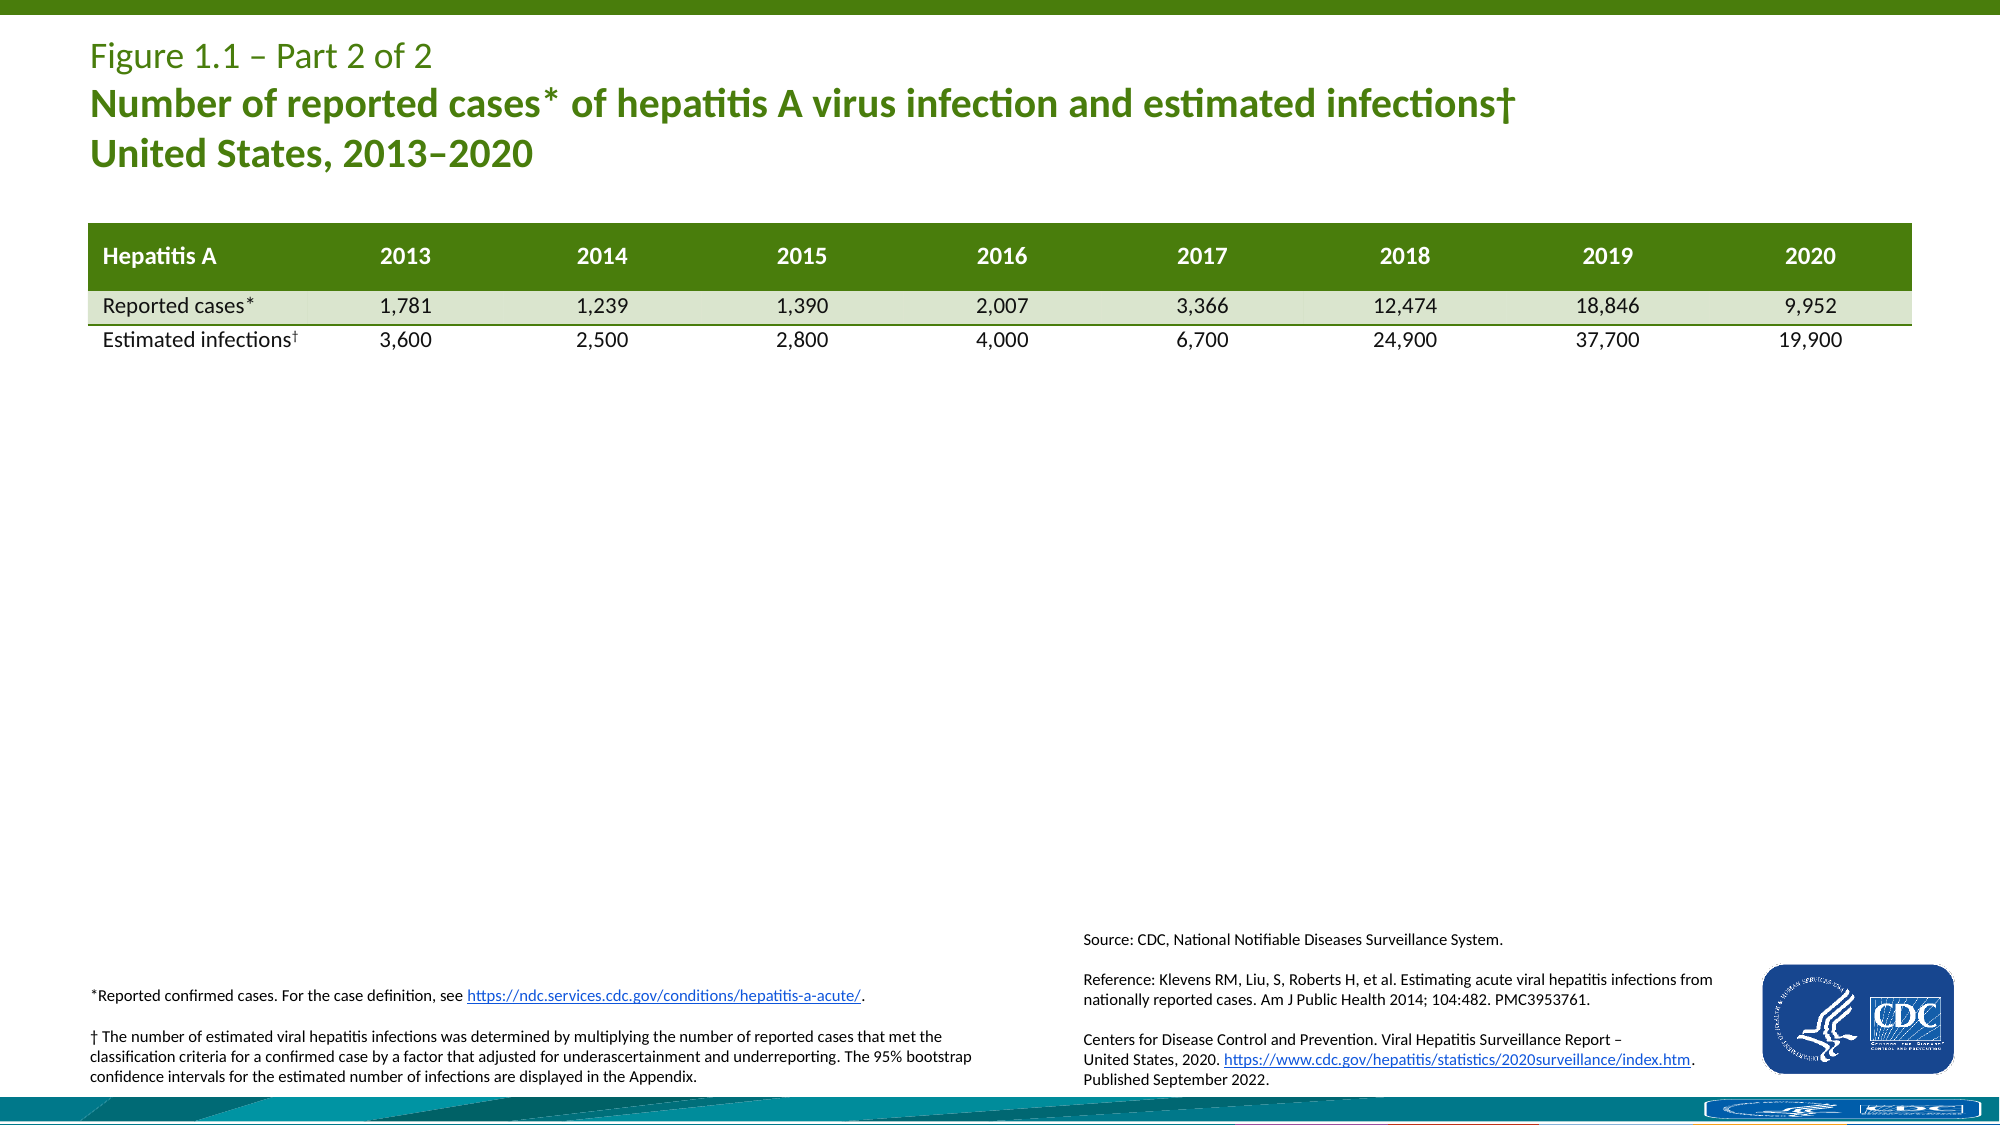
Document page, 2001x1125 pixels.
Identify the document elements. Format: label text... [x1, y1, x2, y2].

table_cell 3,600 [308, 326, 504, 358]
table_cell 12,474 [1304, 291, 1507, 324]
table_cell 1,239 [504, 291, 701, 324]
table_cell Reported cases* [88, 291, 308, 324]
table_header 2016 [903, 225, 1101, 289]
table_cell 2,007 [903, 291, 1101, 324]
table_header 2020 [1709, 225, 1912, 289]
table_header 2018 [1304, 225, 1507, 289]
title Figure 1.1 – Part 2 of 2 Number of reported cases* of hepatitis A virus infection and estimated infections† United States, 2013–2020 [75, 23, 1955, 218]
table_cell 24,900 [1304, 326, 1507, 358]
table_header 2013 [308, 225, 504, 289]
table_cell 19,900 [1709, 326, 1912, 358]
table_cell 1,390 [701, 291, 903, 324]
table_cell 6,700 [1101, 326, 1304, 358]
table_cell 2,500 [504, 326, 701, 358]
table_header 2019 [1507, 225, 1709, 289]
table_header 2017 [1101, 225, 1304, 289]
table_header 2015 [701, 225, 903, 289]
table_header Hepatitis A [88, 225, 308, 289]
table_cell 2,800 [701, 326, 903, 358]
table_cell 1,781 [308, 291, 504, 324]
table_cell 37,700 [1507, 326, 1709, 358]
list *Reported confirmed cases. For the case definition, see https://ndc.services.cdc.gov/conditions/hepatitis-a-acute/. † The number of estimated viral hepatitis infections was determined by multiplying the number of reported cases that met the classification criteria for a confirmed case by a factor that adjusted for underascertainment and underreporting. The 95% bootstrap confidence intervals for the estimated number of infections are displayed in the Appendix. [75, 977, 1000, 1088]
picture [1761, 963, 1955, 1075]
text_box Source: CDC, National Notifiable Diseases Surveillance System. Reference: Klevens RM, Liu, S, Roberts H, et al. Estimating acute viral hepatitis infections from nationally reported cases. Am J Public Health 2014; 104:482. PMC3953761. Centers for Disease Control and Prevention. Viral Hepatitis Surveillance Report – United States, 2020. https://www.cdc.gov/hepatitis/statistics/2020surveillance/index.htm. Published September 2022. [1068, 921, 1731, 1116]
table_cell Estimated infections† [88, 326, 308, 358]
table_cell 18,846 [1507, 291, 1709, 324]
table_cell 4,000 [903, 326, 1101, 358]
table_cell 9,952 [1709, 291, 1912, 324]
table_cell 3,366 [1101, 291, 1304, 324]
table_header 2014 [504, 225, 701, 289]
